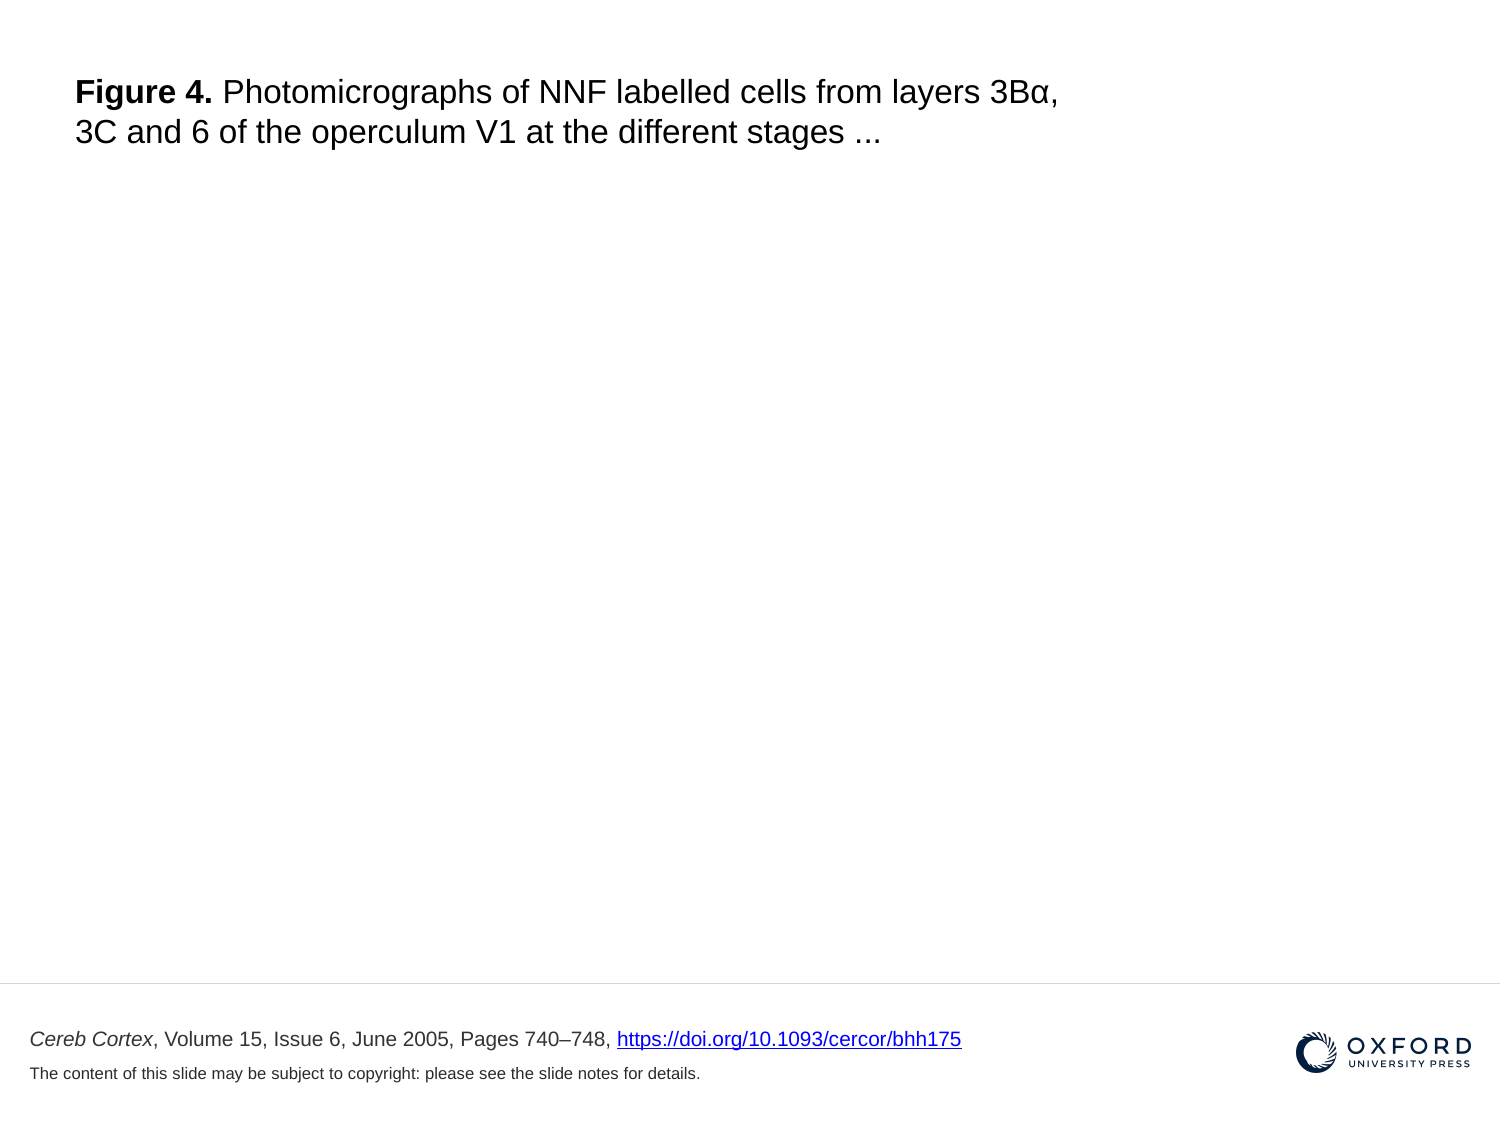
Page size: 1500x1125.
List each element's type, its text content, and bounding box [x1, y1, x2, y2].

footer Cereb Cortex, Volume 15, Issue 6, June 2005, Pages 740–748, https://doi.org/10.1093/cercor/bhh175 The content of this slide may be subject to copyright: please see the slide notes for details. [0, 983, 1260, 1125]
title Figure 4. Photomicrographs of NNF labelled cells from layers 3Bα, 3C and 6 of the operculum V1 at the different stages ... [75, 69, 1078, 171]
picture [1296, 1032, 1471, 1073]
